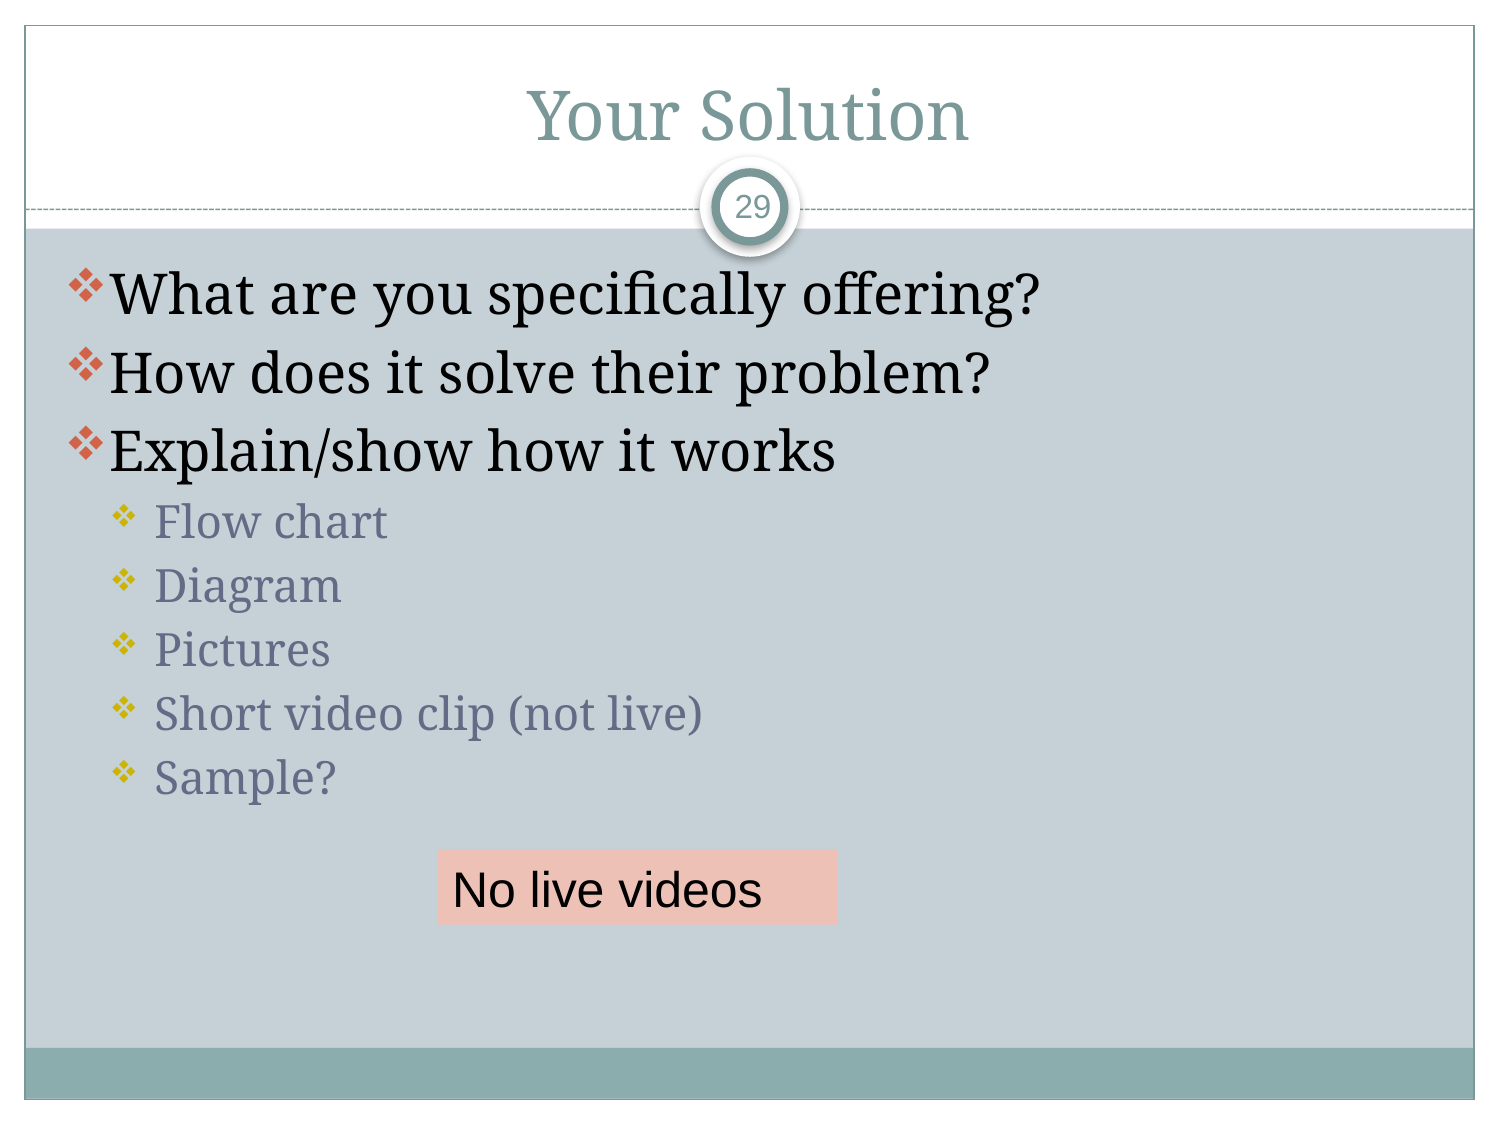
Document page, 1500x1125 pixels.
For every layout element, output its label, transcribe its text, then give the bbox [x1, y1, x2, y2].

list What are you specifically offering? How does it solve their problem? Explain/show how it works Flow chart Diagram Pictures Short video clip (not live) Sample? [49, 250, 1445, 1001]
title Your Solution [49, 37, 1450, 162]
footer [50, 1051, 638, 1112]
slide_number 29 [715, 168, 791, 241]
text_box No live videos [437, 849, 838, 925]
